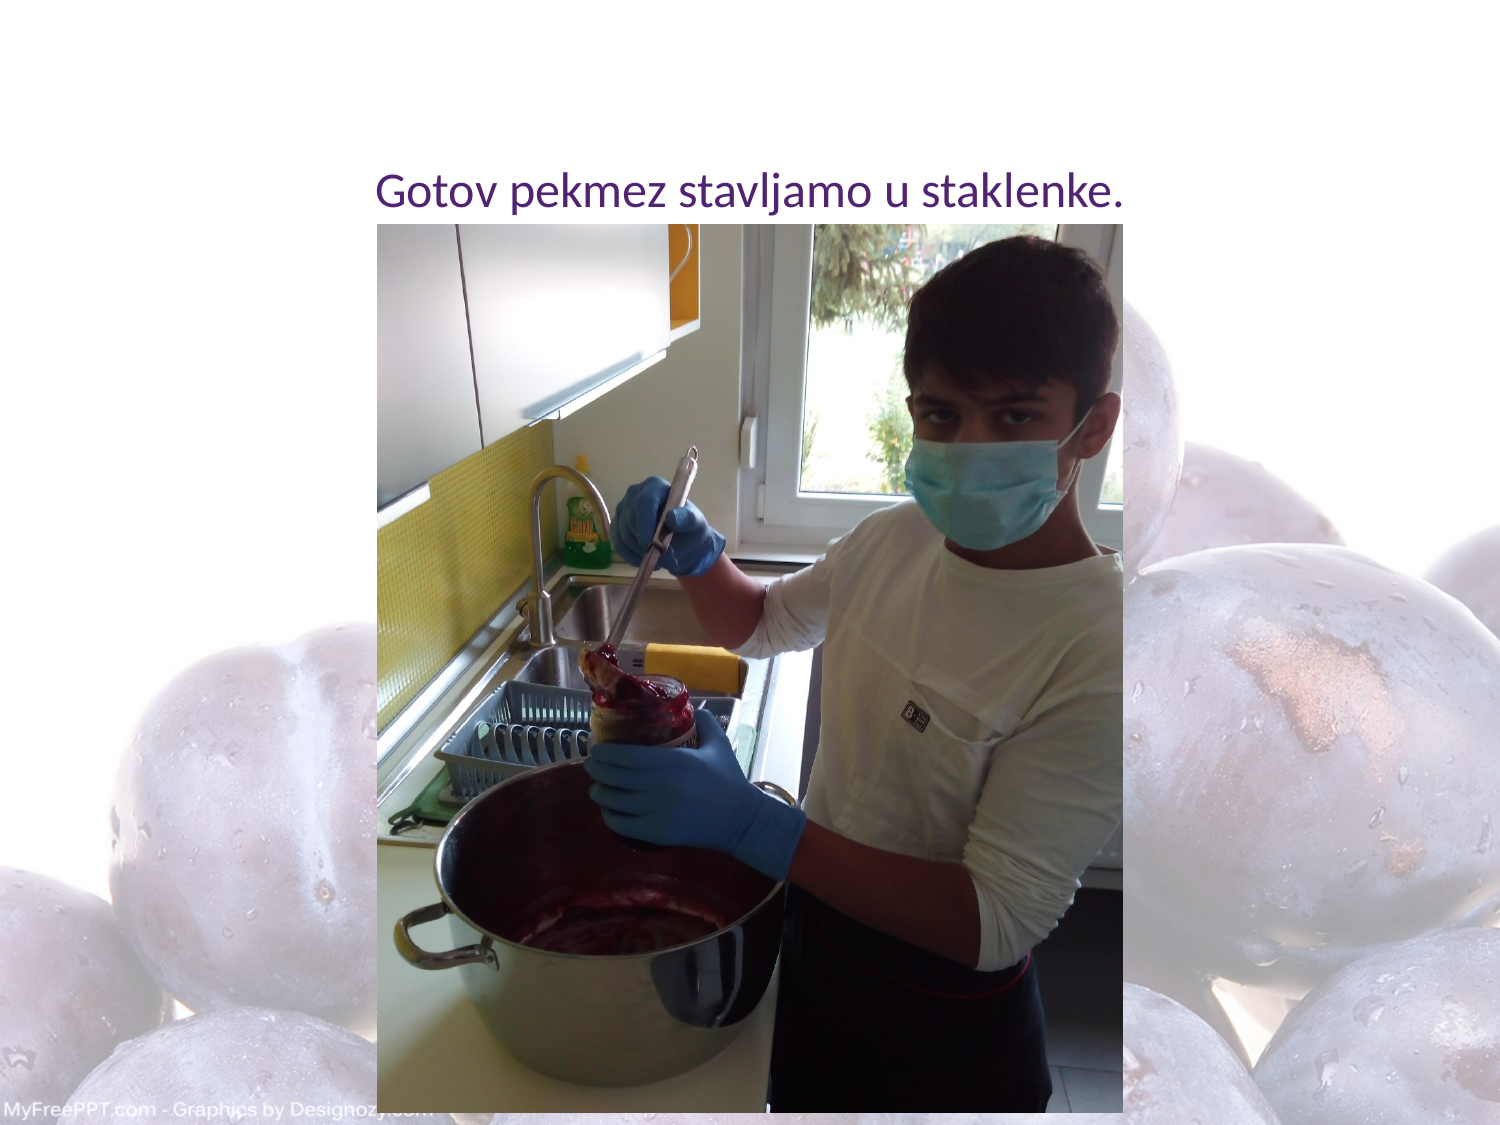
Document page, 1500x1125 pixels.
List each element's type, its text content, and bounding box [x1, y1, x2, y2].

picture [377, 224, 1123, 1113]
title Gotov pekmez stavljamo u staklenke. [75, 125, 1425, 250]
